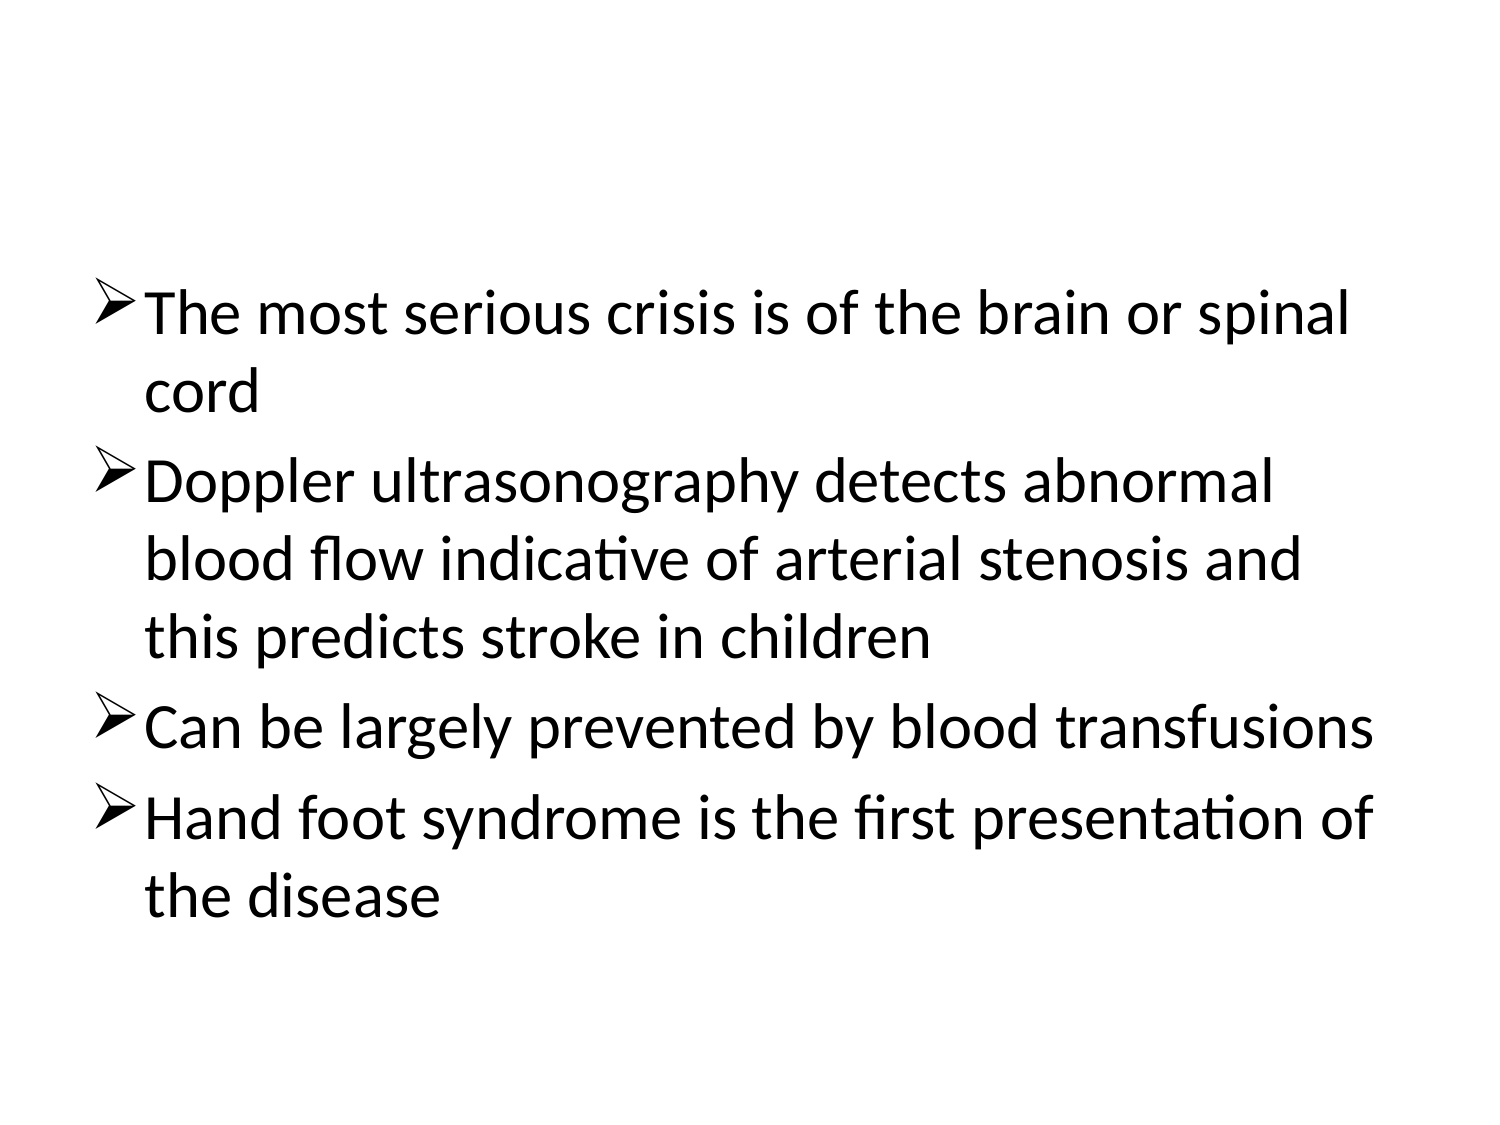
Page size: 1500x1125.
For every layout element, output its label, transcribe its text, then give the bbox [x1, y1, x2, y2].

list The most serious crisis is of the brain or spinal cord Doppler ultrasonography detects abnormal blood flow indicative of arterial stenosis and this predicts stroke in children Can be largely prevented by blood transfusions Hand foot syndrome is the first presentation of the disease [75, 262, 1425, 1005]
